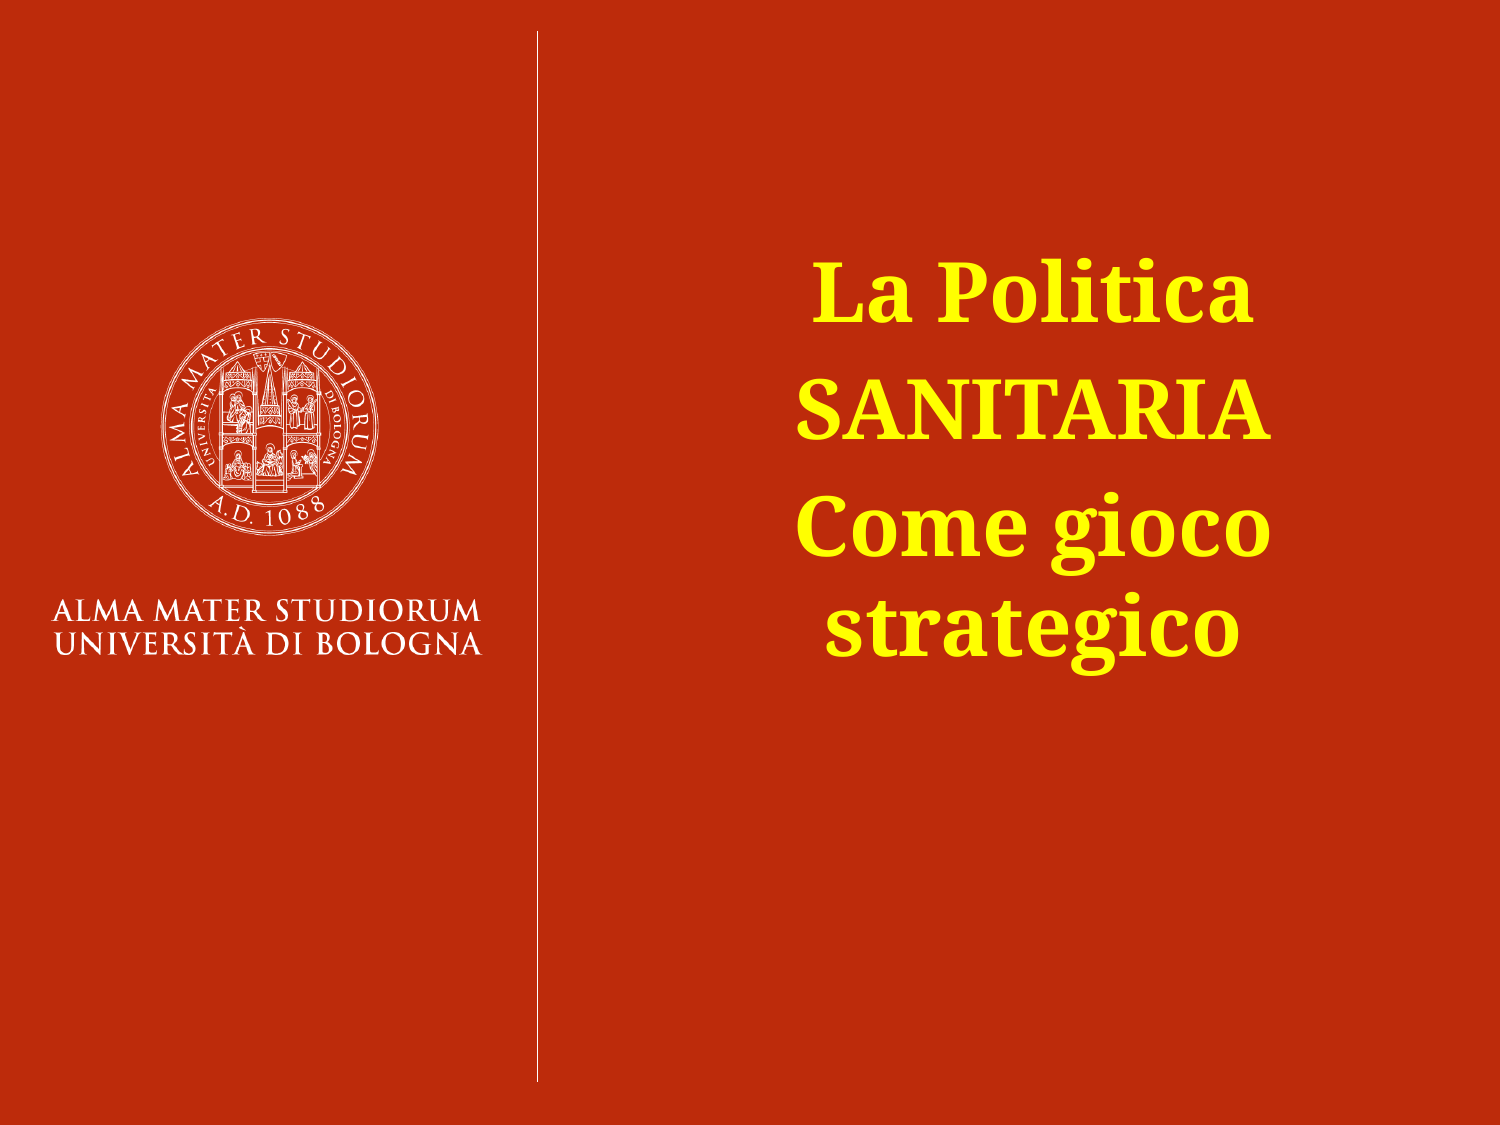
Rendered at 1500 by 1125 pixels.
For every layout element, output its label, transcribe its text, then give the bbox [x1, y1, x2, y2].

list La Politica SANITARIA Come gioco strategico [584, 90, 1483, 835]
picture [41, 255, 502, 716]
